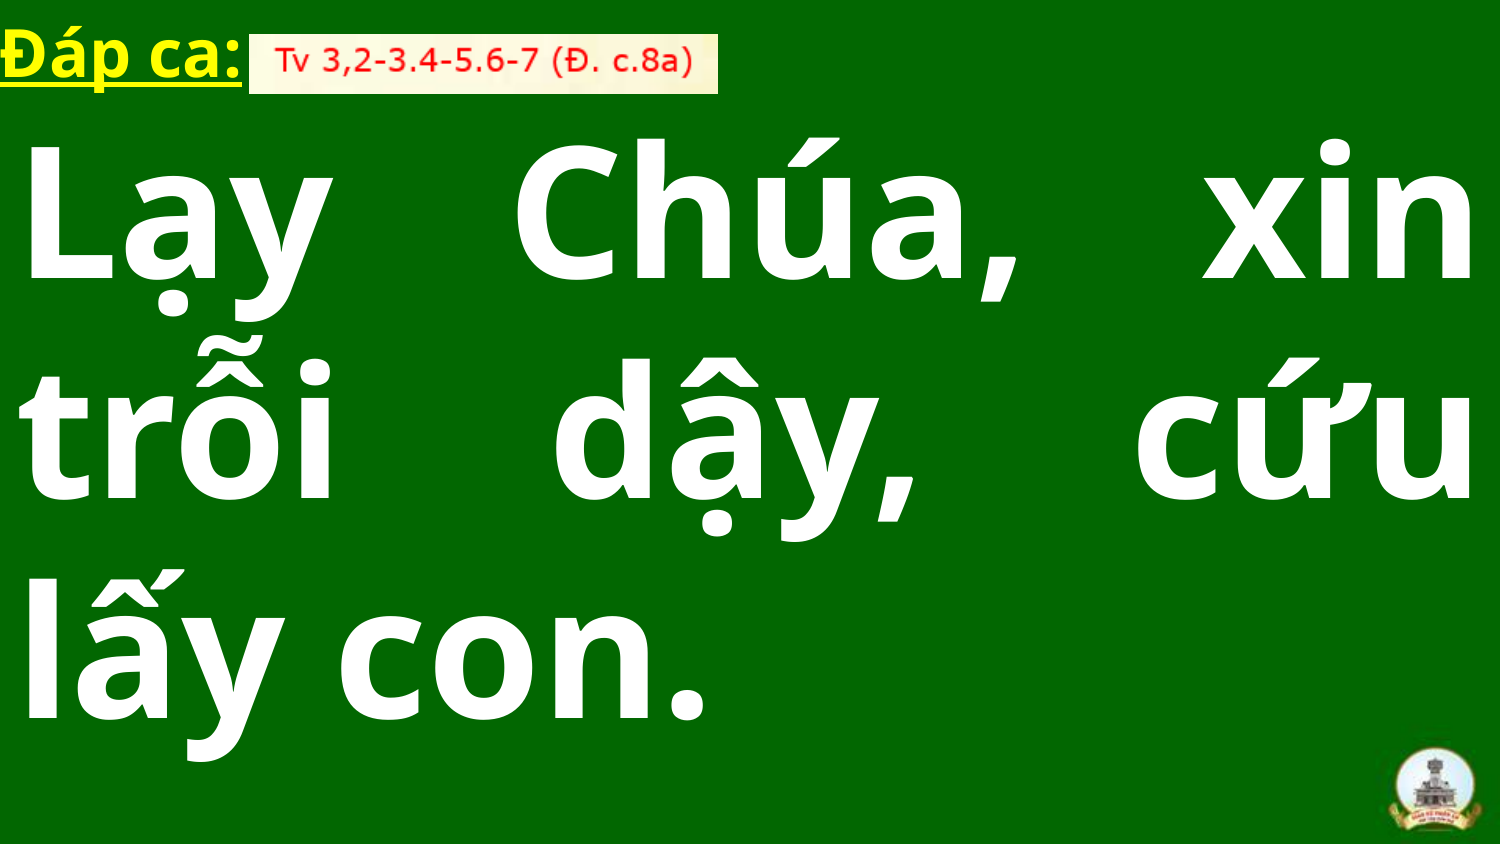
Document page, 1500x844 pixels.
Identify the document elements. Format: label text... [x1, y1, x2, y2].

text_box Đáp ca: [0, 3, 258, 98]
title Lạy Chúa, xin trỗi dậy, cứu lấy con. [0, 3, 1500, 844]
picture [249, 34, 718, 94]
